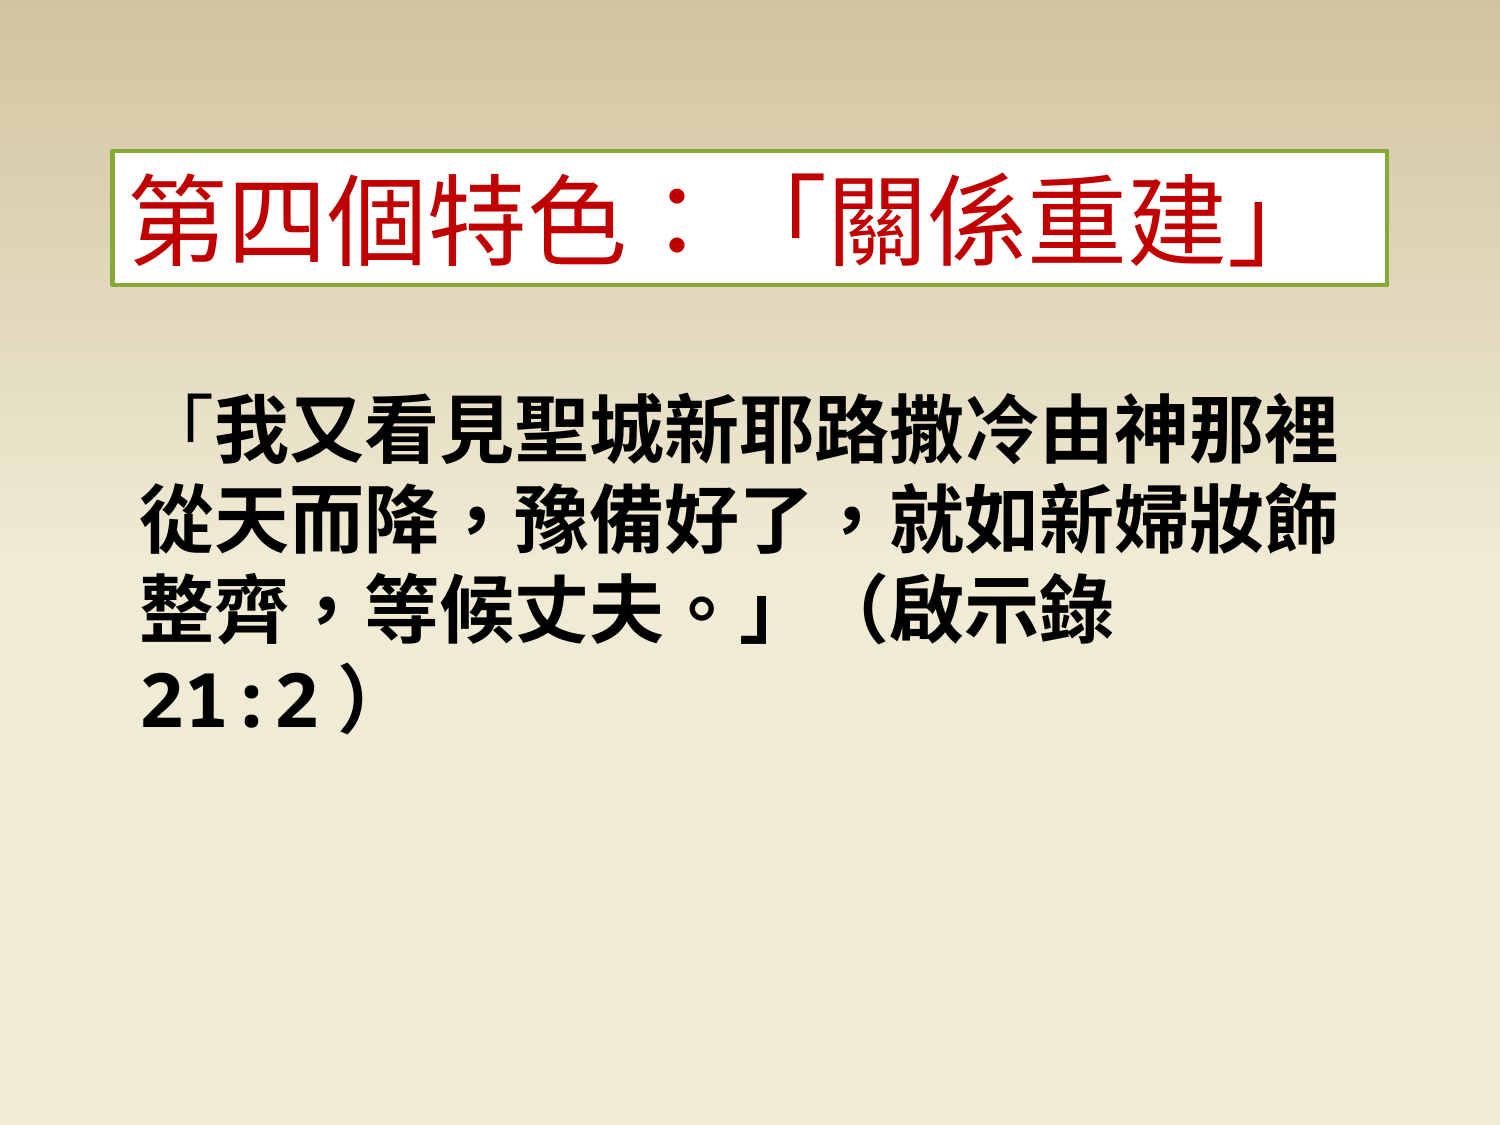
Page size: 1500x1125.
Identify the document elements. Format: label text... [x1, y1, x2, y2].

text_box 「我又看見聖城新耶路撒冷由神那裡從天而降，豫備好了，就如新婦妝飾整齊，等候丈夫。」（啟示錄21:2） [125, 374, 1375, 750]
text_box 第四個特色：「關係重建」 [110, 149, 1389, 287]
